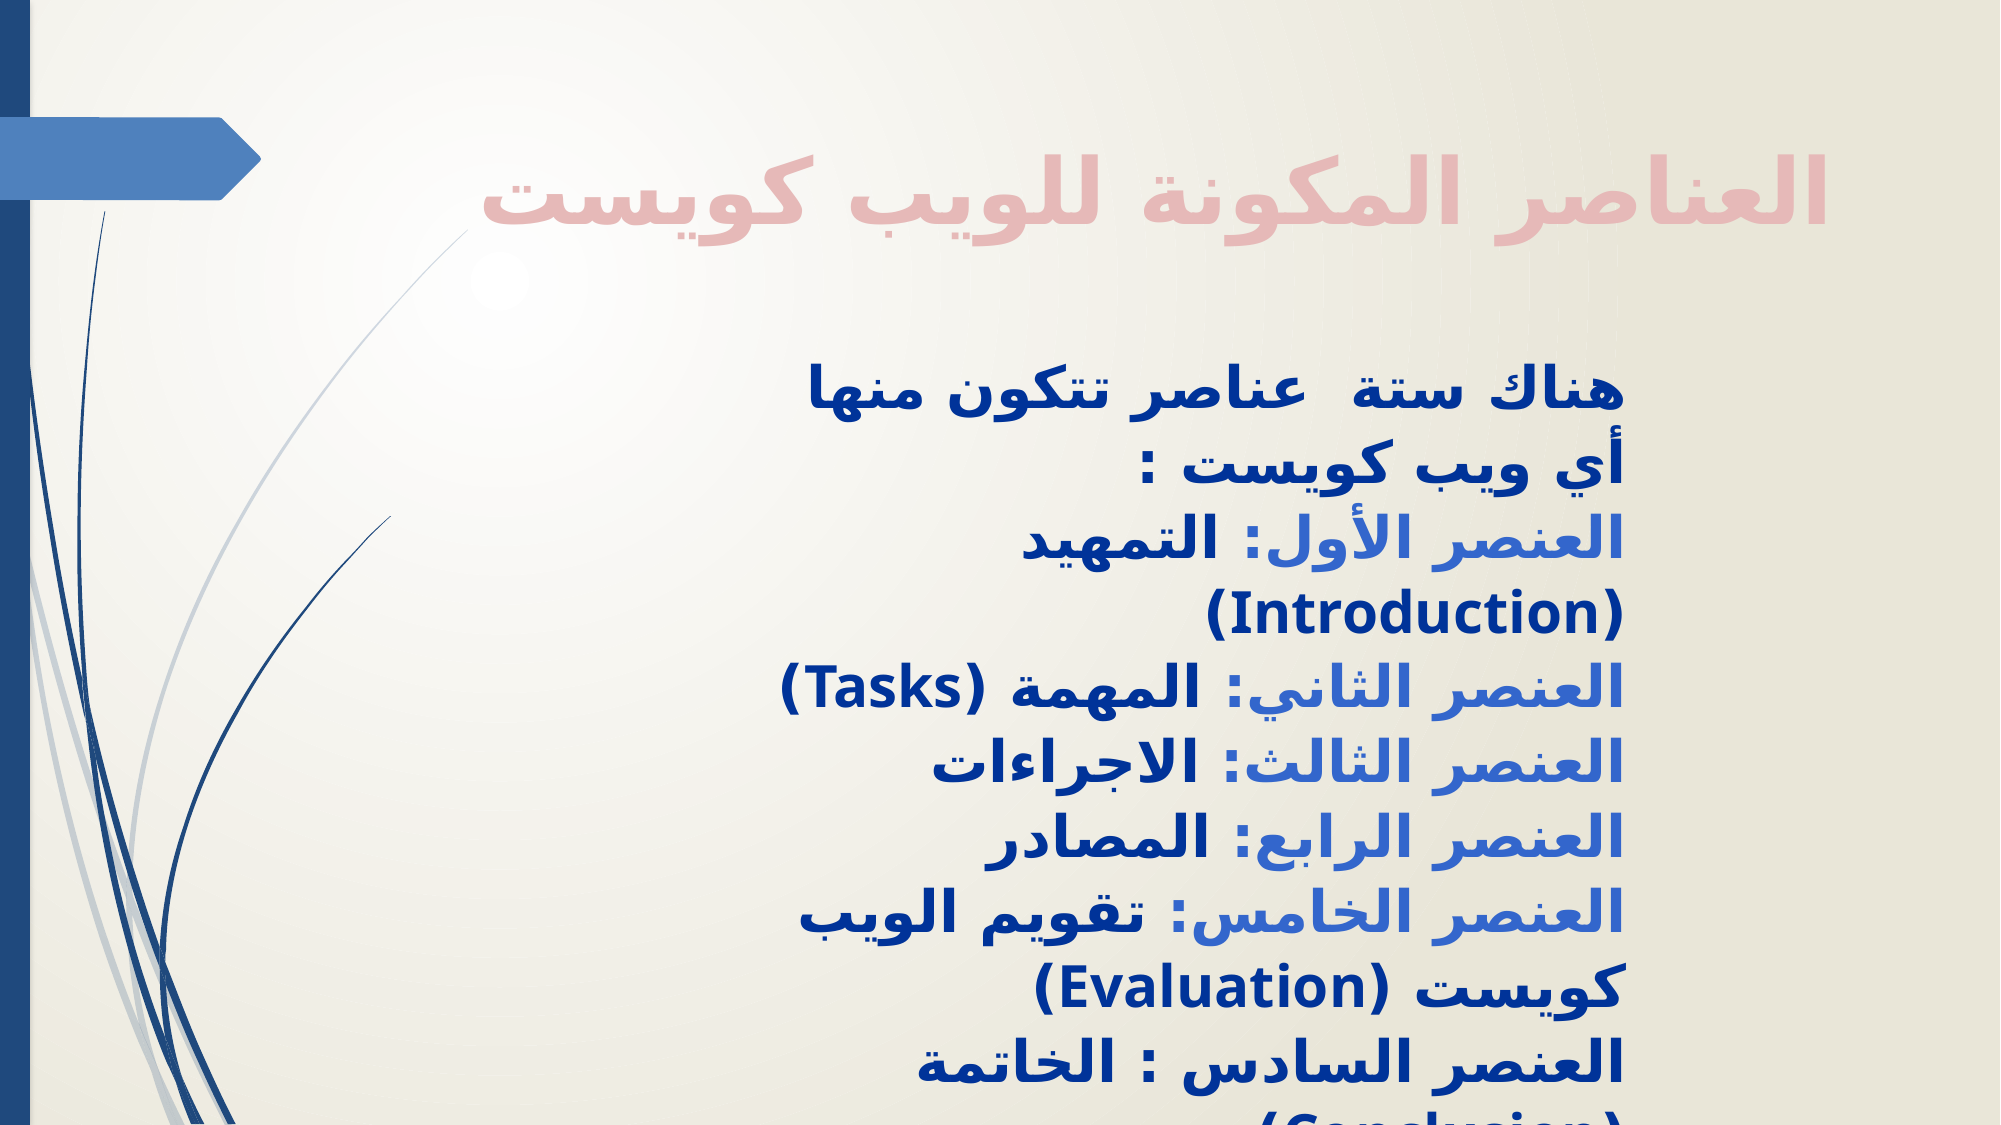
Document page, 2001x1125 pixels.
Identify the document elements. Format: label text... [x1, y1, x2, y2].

text_box العناصر المكونة للويب كويست [462, 125, 1882, 251]
text_box هناك ستة عناصر تتكون منها أي ويب كويست : العنصر الأول: التمهيد (Introduction) العنصر الثاني: المهمة (Tasks) العنصر الثالث: الاجراءات العنصر الرابع: المصادر العنصر الخامس: تقويم الويب كويست (Evaluation) العنصر السادس : الخاتمة (Conclusion) [671, 251, 1673, 1125]
